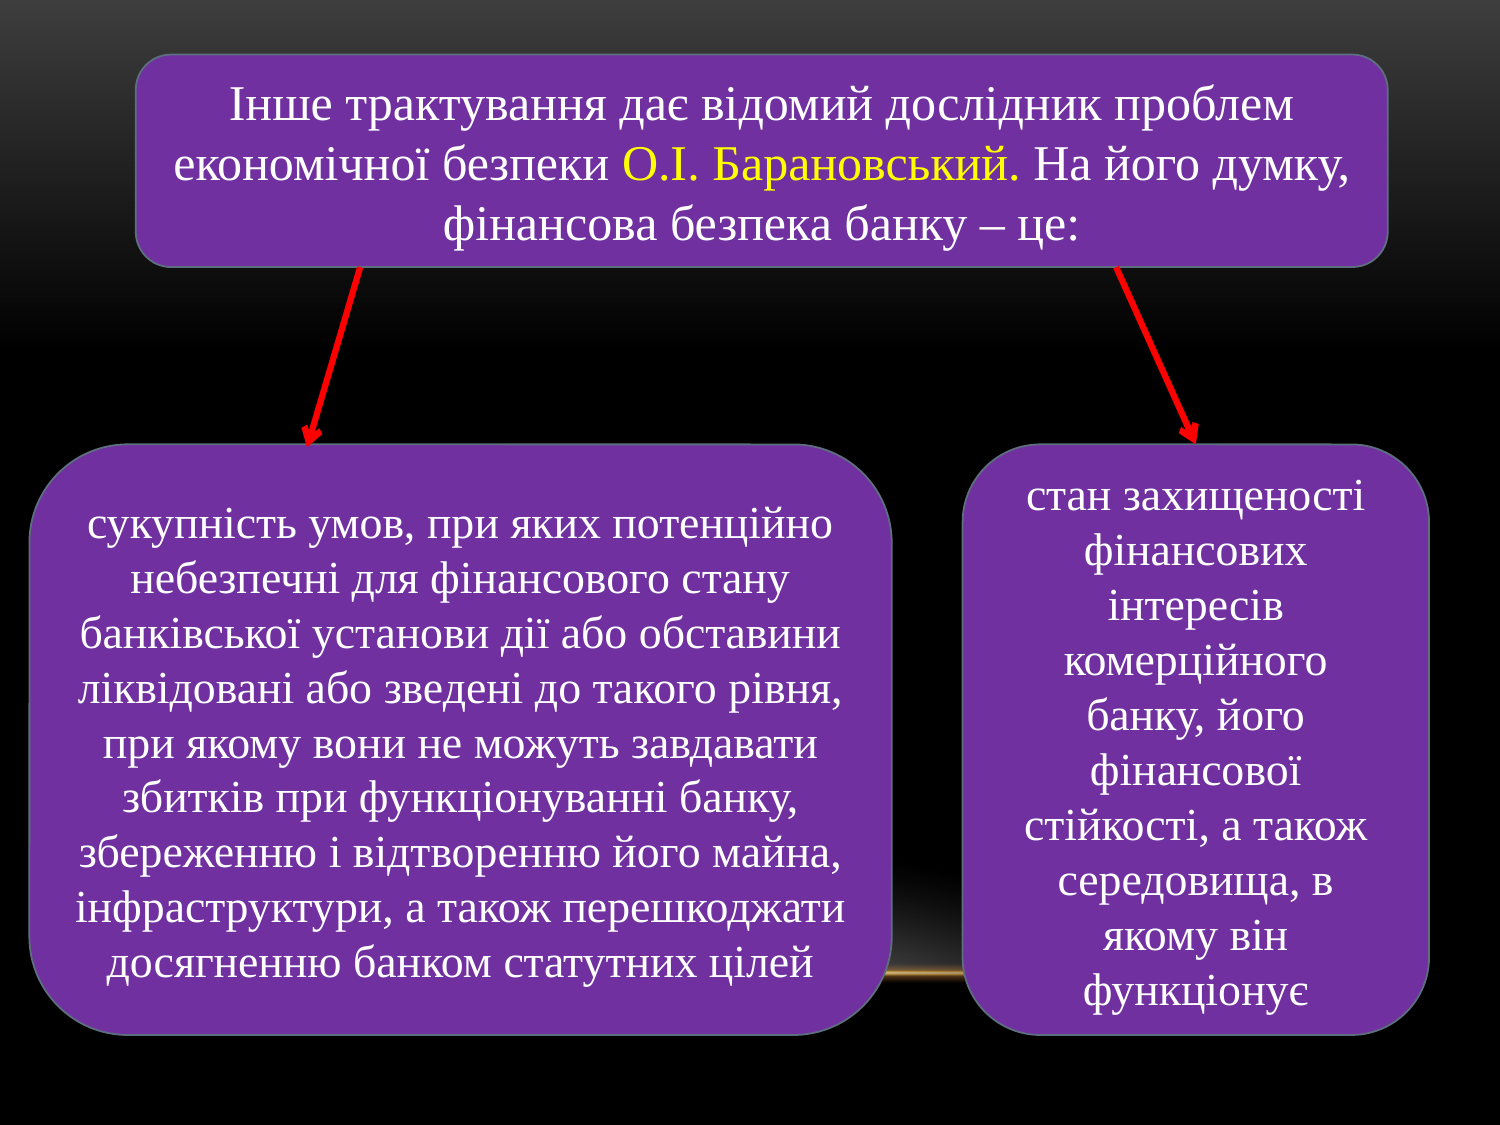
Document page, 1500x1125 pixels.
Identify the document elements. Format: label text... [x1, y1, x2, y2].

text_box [306, 266, 361, 448]
text_box Інше трактування дає відомий дослідник проблем економічної безпеки О.І. Барановський. На його думку, фінансова безпека банку – це: [134, 53, 1389, 268]
text_box сукупність умов, при яких потенційно небезпечні для фінансового стану банківської установи дії або обставини ліквідовані або зведені до такого рівня, при якому вони не можуть завдавати збитків при функціонуванні банку, збереженню і відтворенню його майна, інфраструктури, а також перешкоджати досягненню банком статутних цілей [28, 443, 893, 1036]
picture [0, 0, 1500, 1125]
text_box стан захищеності фінансових інтересів комерційного банку, його фінансової стійкості, а також середовища, в якому він функціонує [961, 443, 1430, 1036]
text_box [1115, 266, 1197, 445]
